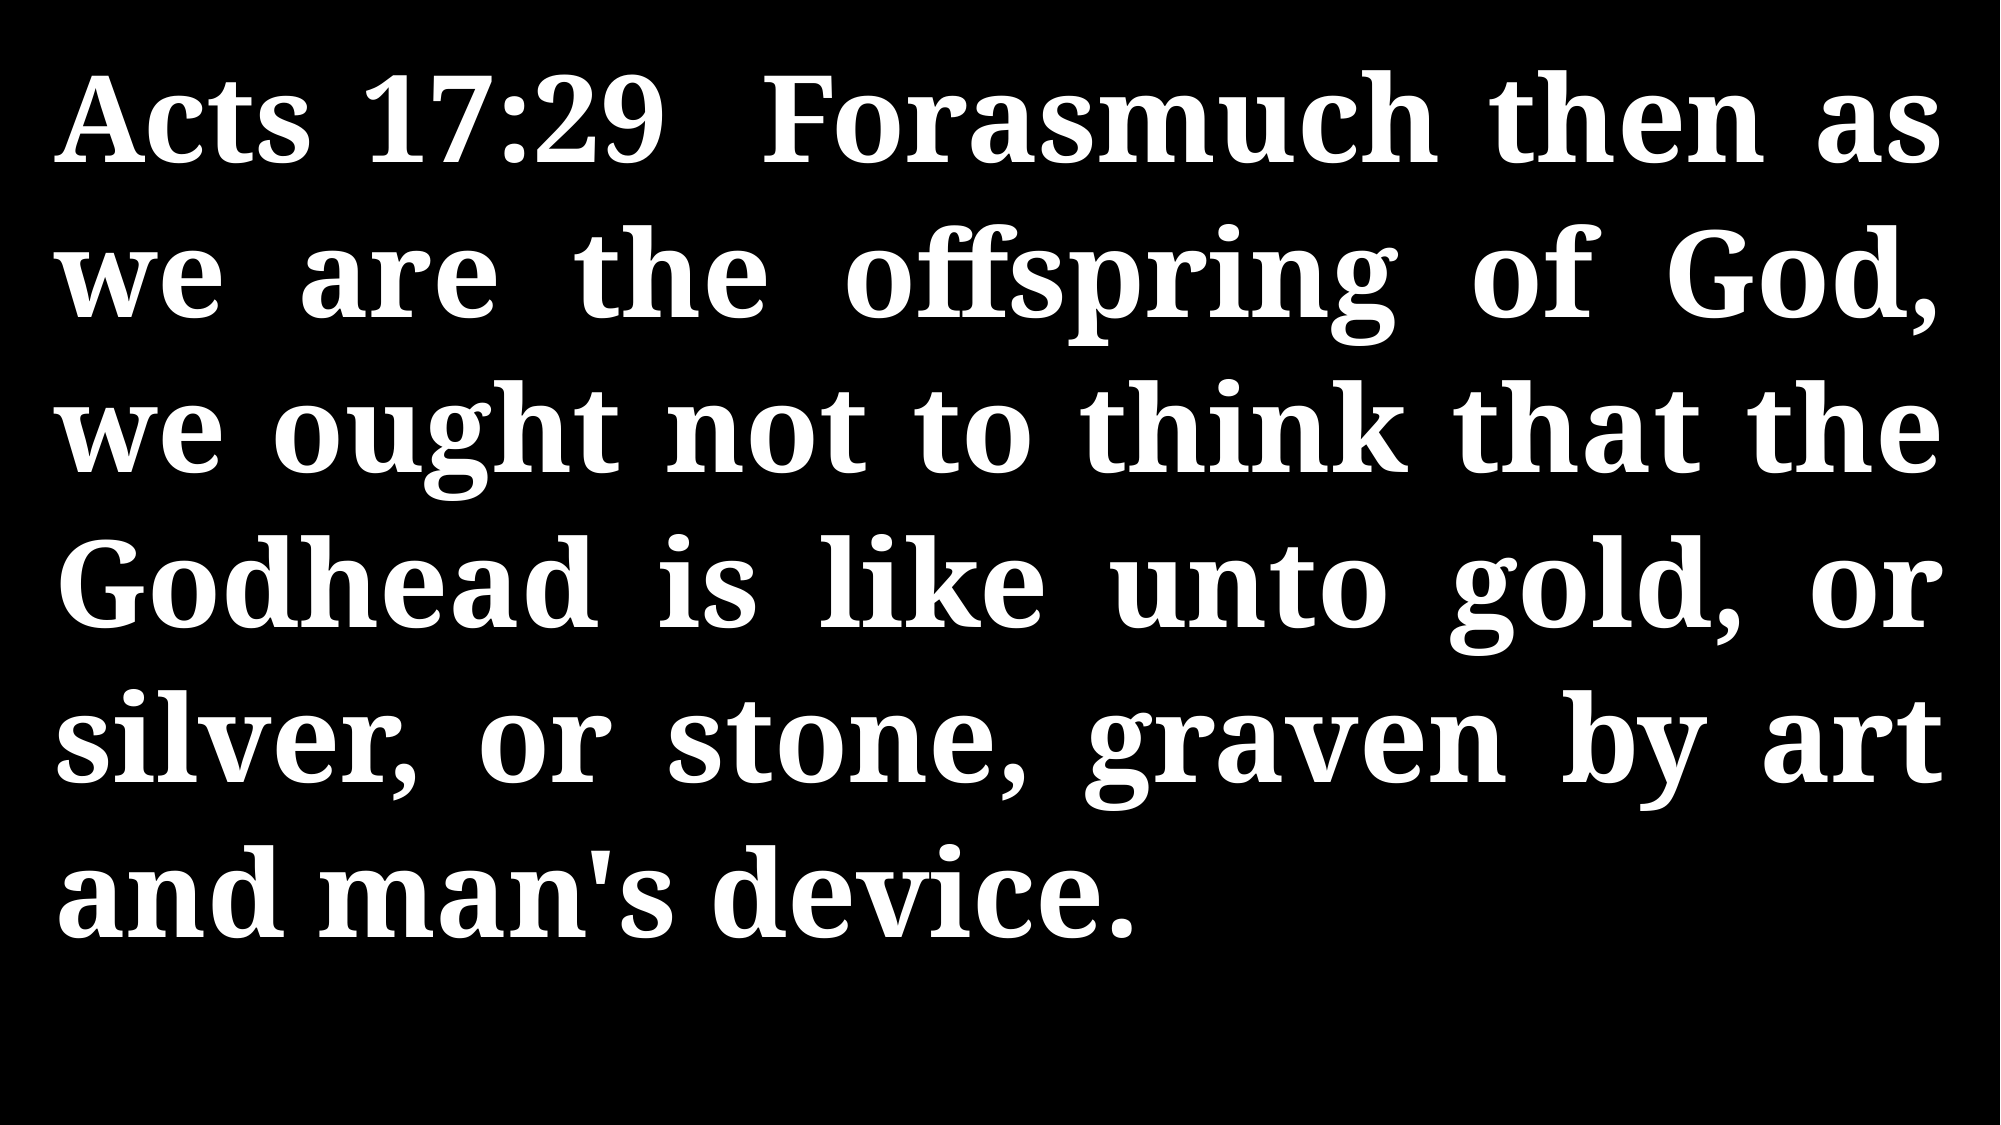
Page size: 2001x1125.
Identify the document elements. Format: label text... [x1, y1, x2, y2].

text_box Acts 17:29 Forasmuch then as we are the offspring of God, we ought not to think that the Godhead is like unto gold, or silver, or stone, graven by art and man's device. [39, 24, 1961, 970]
